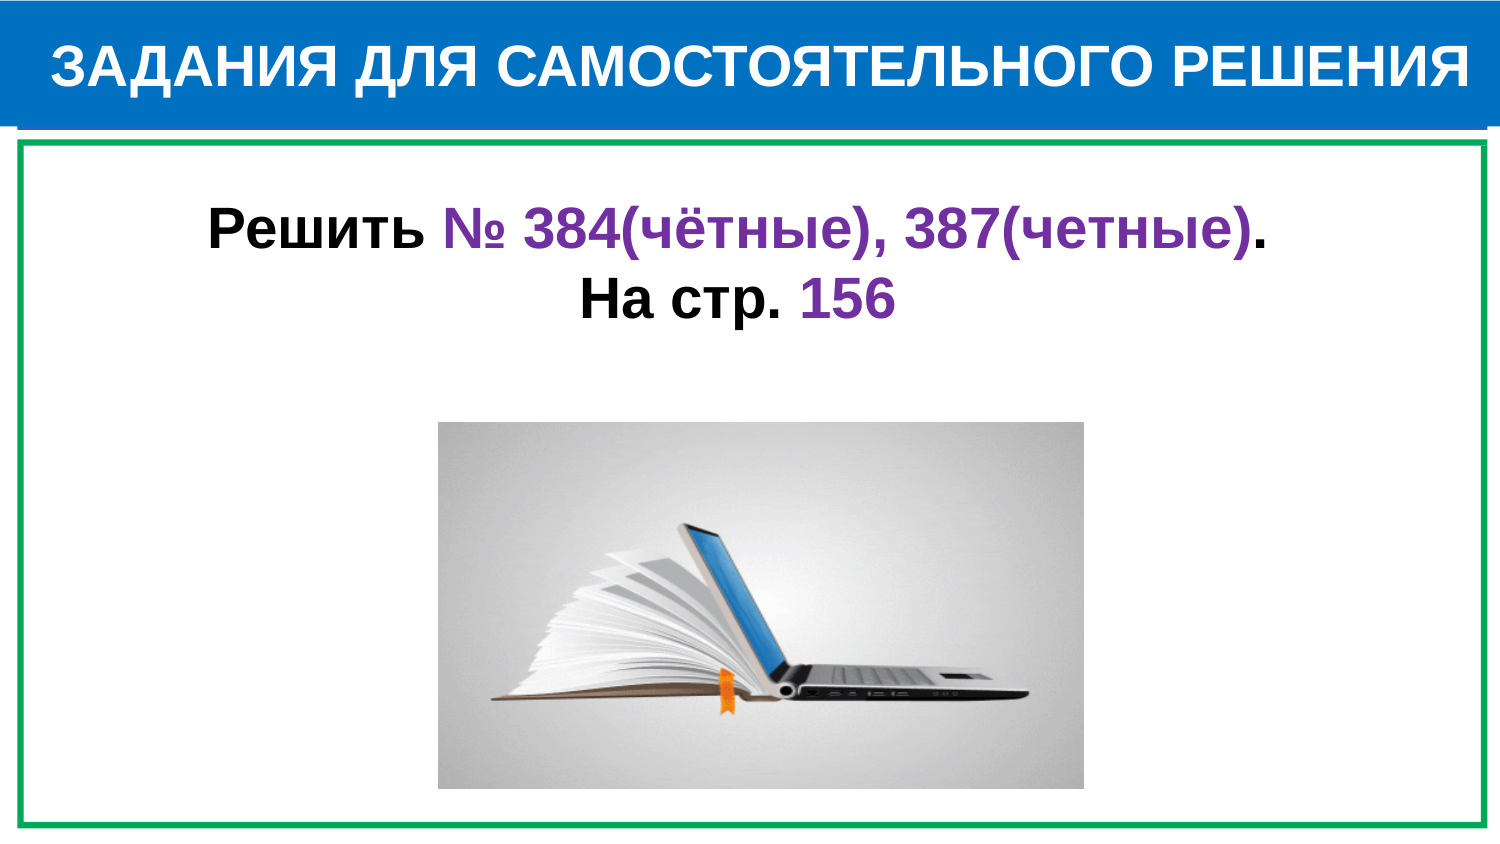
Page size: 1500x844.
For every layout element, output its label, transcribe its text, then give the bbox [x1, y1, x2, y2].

picture [437, 422, 1084, 789]
text_box [0, 0, 1500, 127]
text_box Решить № 384(чётные), 387(четные). На стр. 156 [35, 182, 1441, 338]
text_box ЗАДАНИЯ ДЛЯ САМОСТОЯТЕЛЬНОГО РЕШЕНИЯ [35, 28, 1486, 99]
